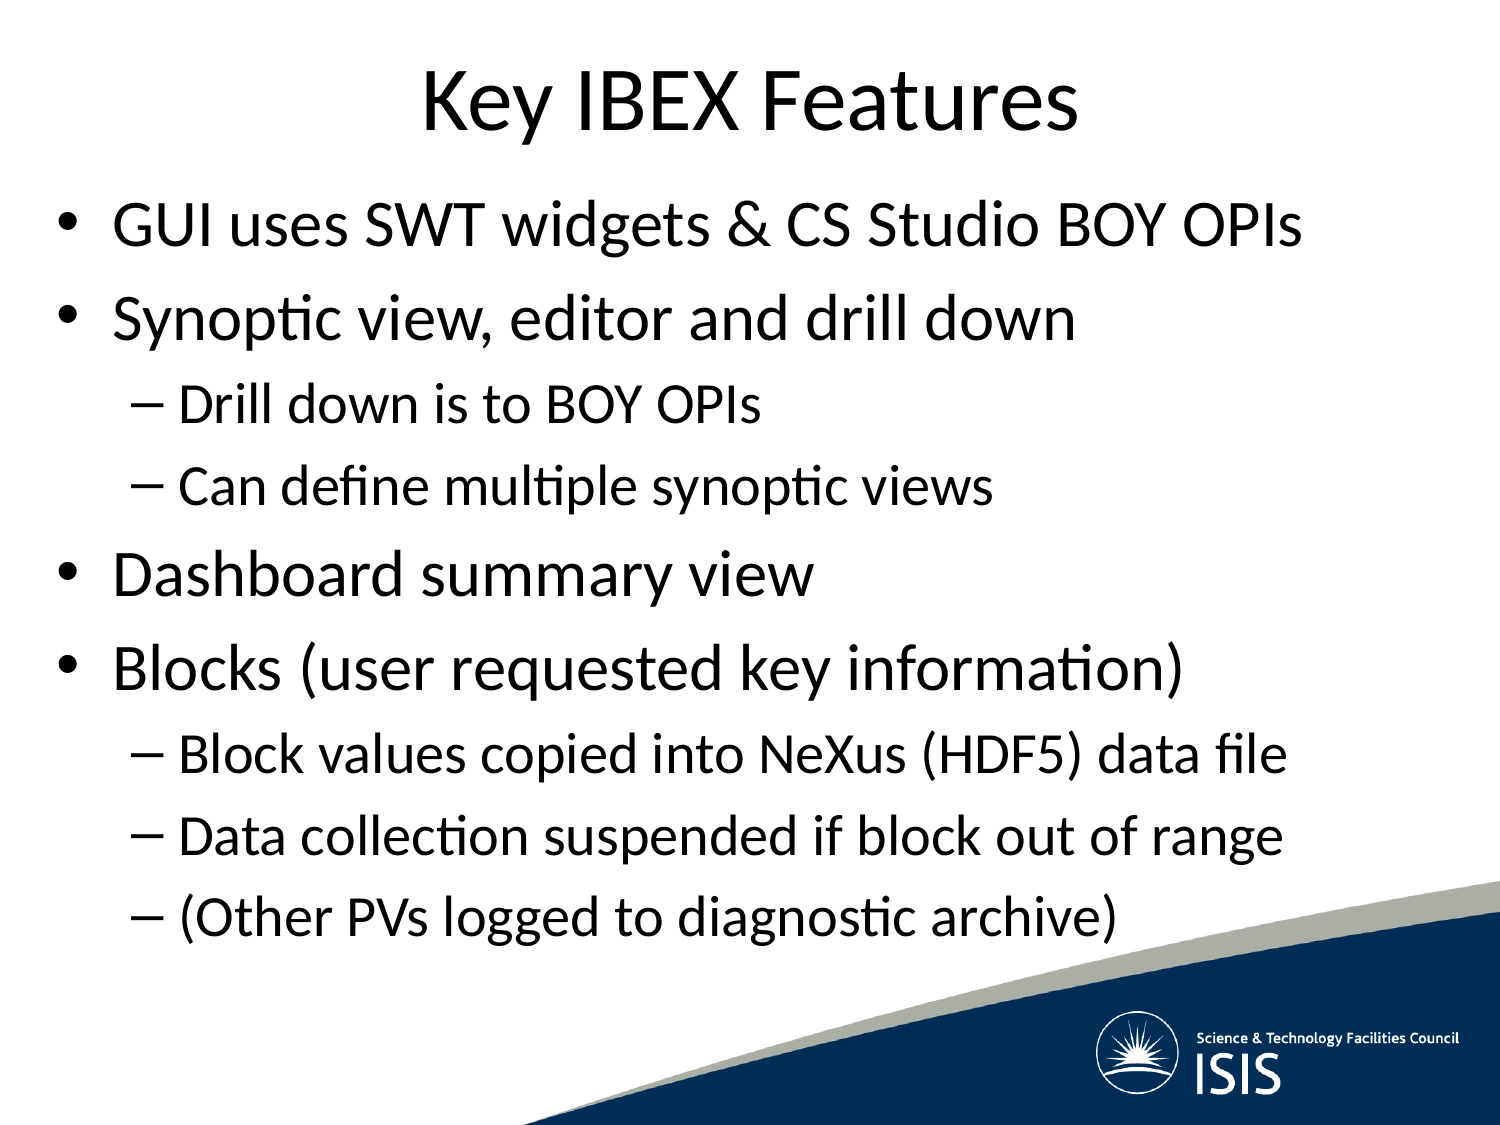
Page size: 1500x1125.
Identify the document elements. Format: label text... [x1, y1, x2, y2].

list GUI uses SWT widgets & CS Studio BOY OPIs Synoptic view, editor and drill down Drill down is to BOY OPIs Can define multiple synoptic views Dashboard summary view Blocks (user requested key information) Block values copied into NeXus (HDF5) data file Data collection suspended if block out of range (Other PVs logged to diagnostic archive) [41, 172, 1392, 1000]
picture [0, 879, 1500, 1125]
title Key IBEX Features [76, 0, 1427, 188]
